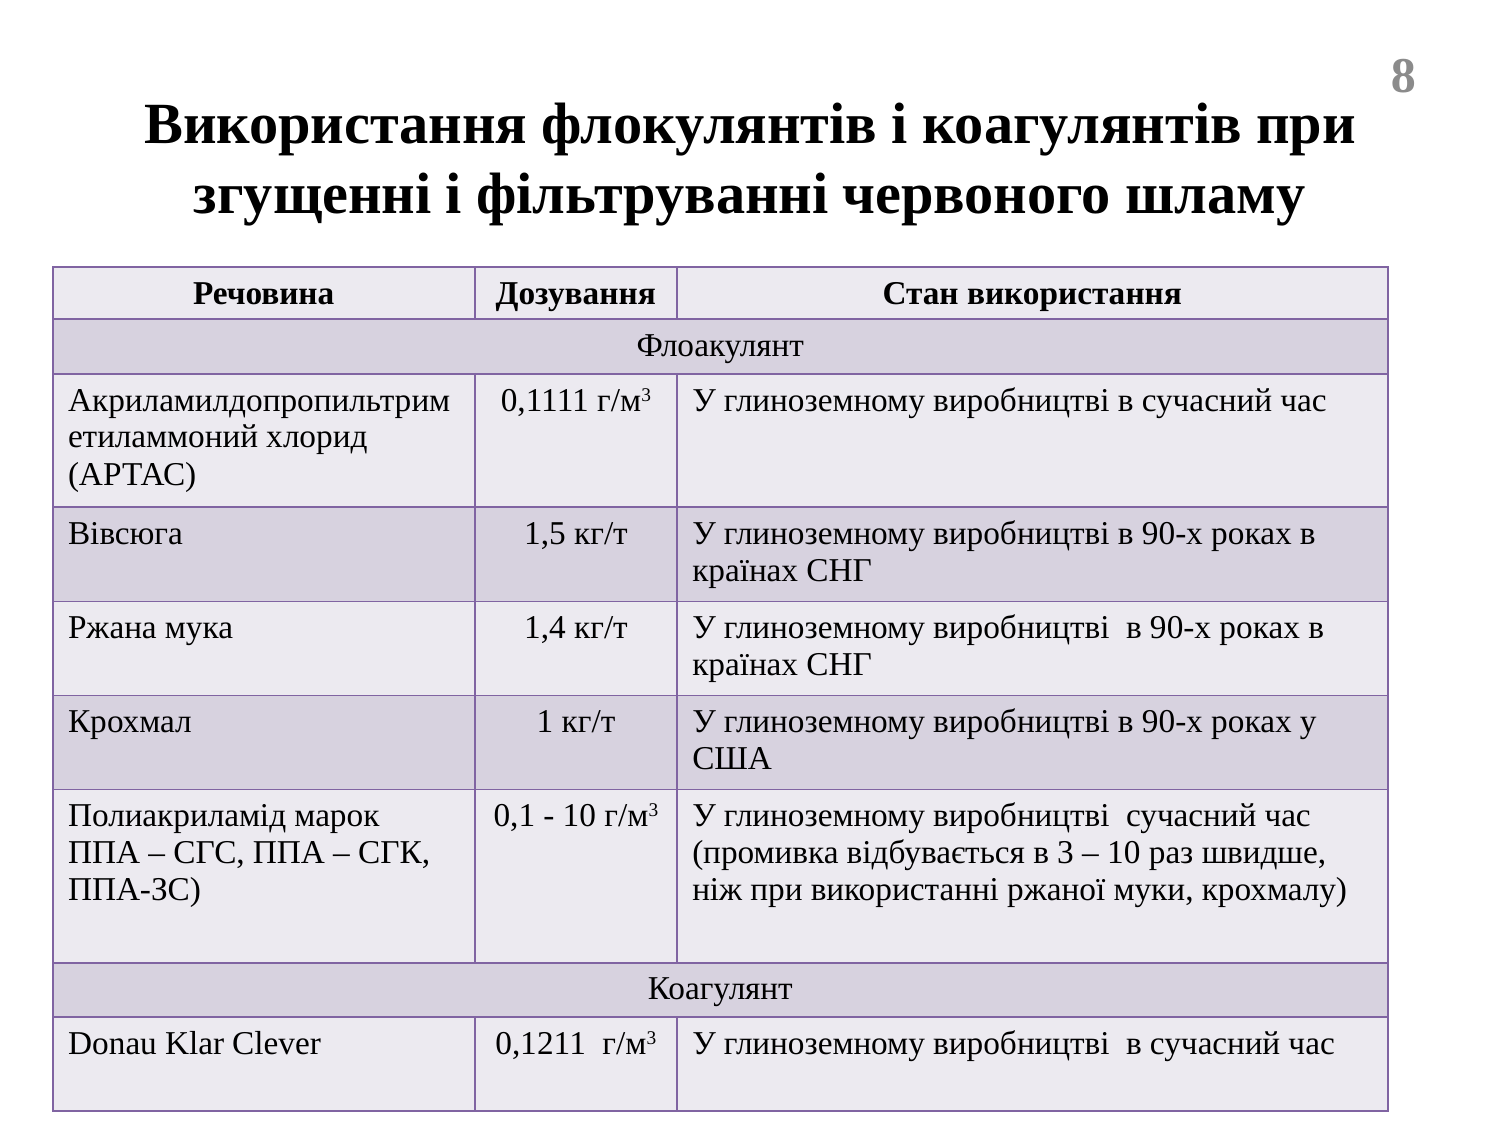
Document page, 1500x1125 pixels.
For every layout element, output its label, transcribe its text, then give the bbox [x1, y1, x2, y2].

table_cell 0,1111 г/м3 [476, 375, 676, 506]
table_cell Акриламилдопропильтриметиламмоний хлорид (АРТАС) [54, 375, 474, 506]
table_header Речовина [54, 268, 474, 318]
table_cell У глиноземному виробництві в 90-х роках в країнах СНГ [678, 602, 1387, 695]
table_cell 1,4 кг/т [476, 602, 676, 695]
table_cell Крохмал [54, 696, 474, 789]
table_header Дозування [476, 268, 676, 318]
table_cell Полиакриламід марок ППА – СГС, ППА – СГК, ППА-ЗС) [54, 790, 474, 962]
table_cell 1,5 кг/т [476, 508, 676, 601]
table_cell 0,1211 г/м3 [476, 1018, 676, 1110]
table_cell У глиноземному виробництві в 90-х роках в країнах СНГ [678, 508, 1387, 601]
title Використання флокулянтів і коагулянтів при згущенні і фільтруванні червоного шламу [41, 101, 1459, 209]
table_cell 1 кг/т [476, 696, 676, 789]
table_cell У глиноземному виробництві сучасний час (промивка відбувається в 3 – 10 раз швидше, ніж при використанні ржаної муки, крохмалу) [678, 790, 1387, 962]
table_cell У глиноземному виробництві в сучасний час [678, 375, 1387, 506]
table_cell У глиноземному виробництві в сучасний час [678, 1018, 1387, 1110]
table_cell 0,1 - 10 г/м3 [476, 790, 676, 962]
table_cell Ржана мука [54, 602, 474, 695]
table_cell Donau Klar Clever [54, 1018, 474, 1110]
table_cell Флоакулянт [54, 320, 1387, 373]
table_cell Коагулянт [54, 964, 1387, 1016]
table_cell У глиноземному виробництві в 90-х роках у США [678, 696, 1387, 789]
table_header Стан використання [678, 268, 1387, 318]
slide_number 8 [1080, 42, 1431, 103]
table_cell Вівсюга [54, 508, 474, 601]
